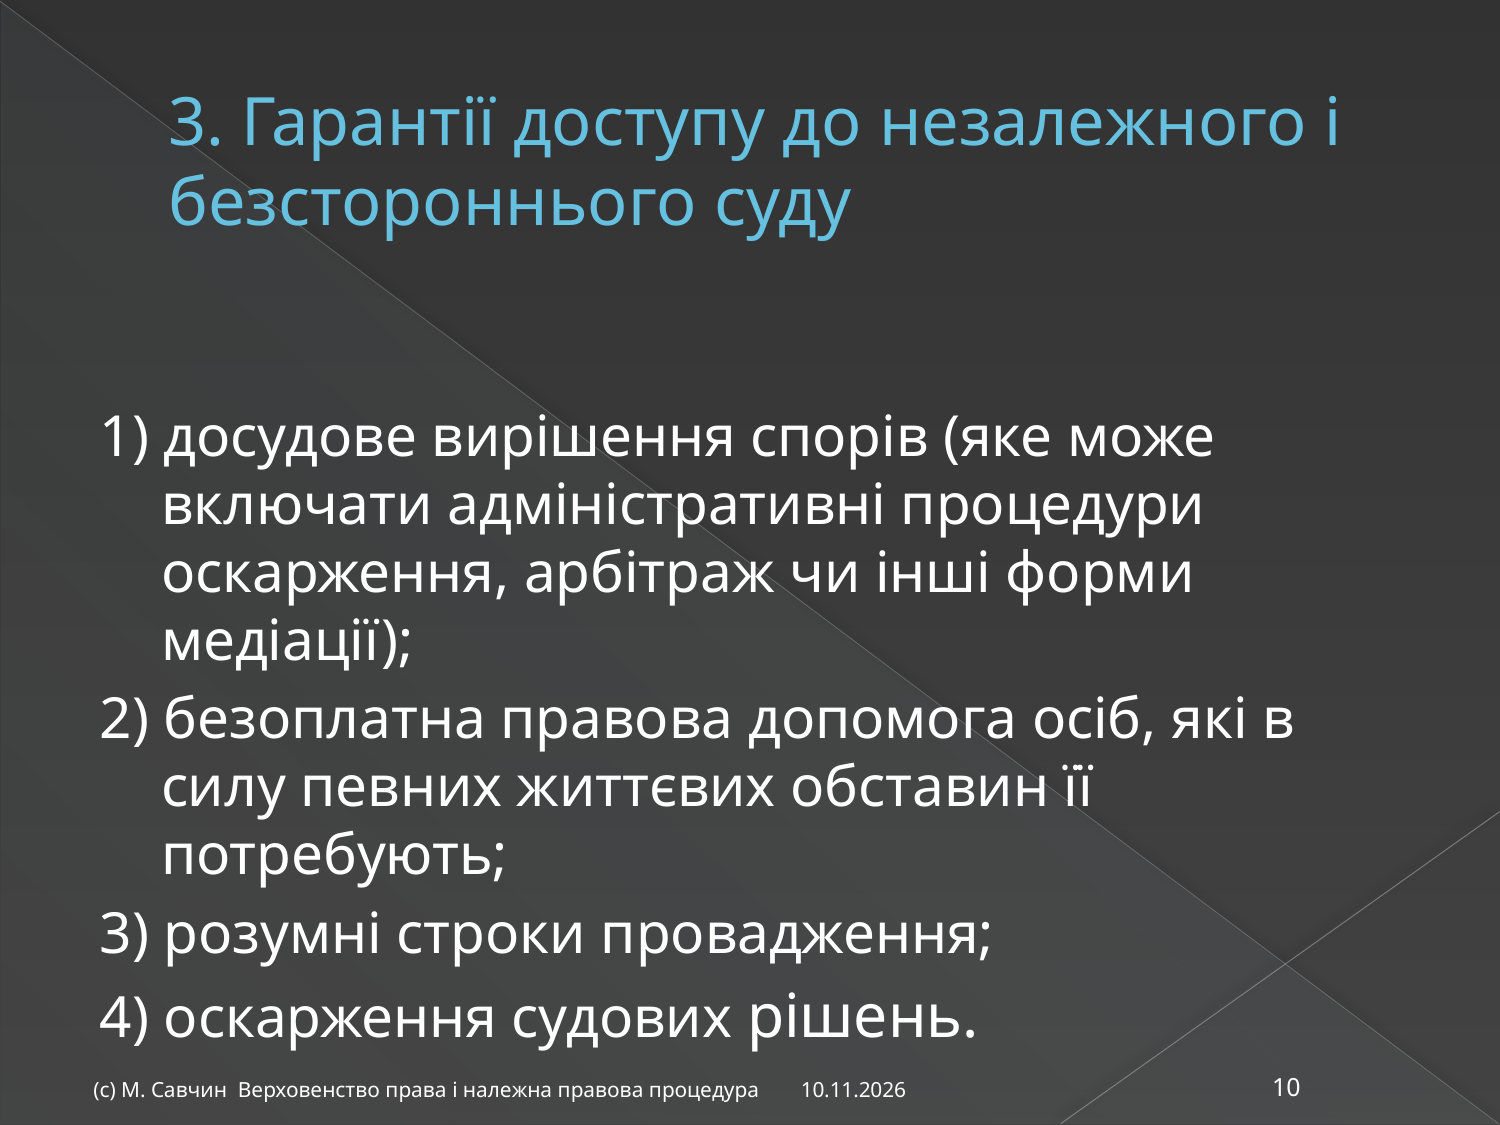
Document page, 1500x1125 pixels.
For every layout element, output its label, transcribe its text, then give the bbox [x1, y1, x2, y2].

slide_number 10 [1245, 1063, 1328, 1113]
footer (с) М. Савчин Верховенство права і належна правова процедура [75, 1063, 774, 1113]
list 1) досудове вирішення спорів (яке може включати адміністративні процедури оскарження, арбітраж чи інші форми медіації); 2) безоплатна правова допомога осіб, які в силу певних життєвих обставин її потребують; 3) розумні строки провадження; 4) оскарження судових рішень. [75, 308, 1425, 1059]
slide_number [786, 1062, 1136, 1113]
title 3. Гарантії доступу до незалежного і безстороннього суду [75, 43, 1425, 274]
